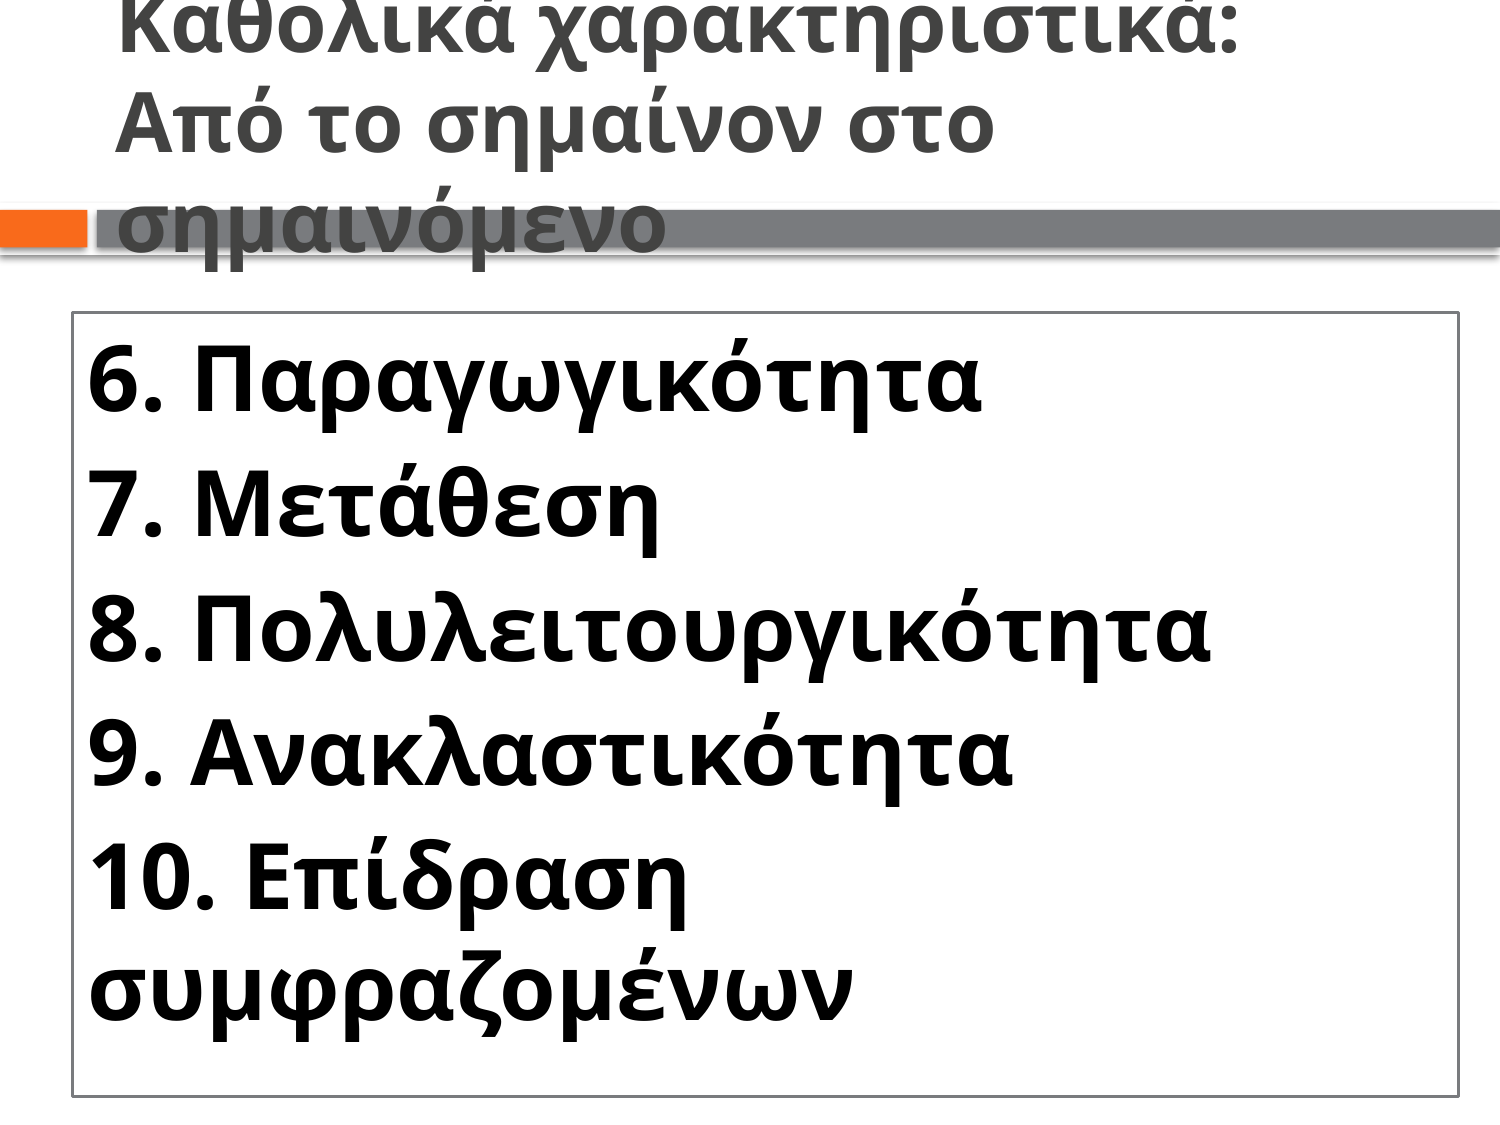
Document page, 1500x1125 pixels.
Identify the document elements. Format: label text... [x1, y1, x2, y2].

list 6. Παραγωγικότητα 7. Μετάθεση 8. Πολυλειτουργικότητα 9. Ανακλαστικότητα 10. Επίδραση συμφραζομένων [71, 311, 1460, 1098]
title Καθολικά χαρακτηριστικά: Από το σημαίνον στο σημαινόμενο [100, 37, 1439, 201]
